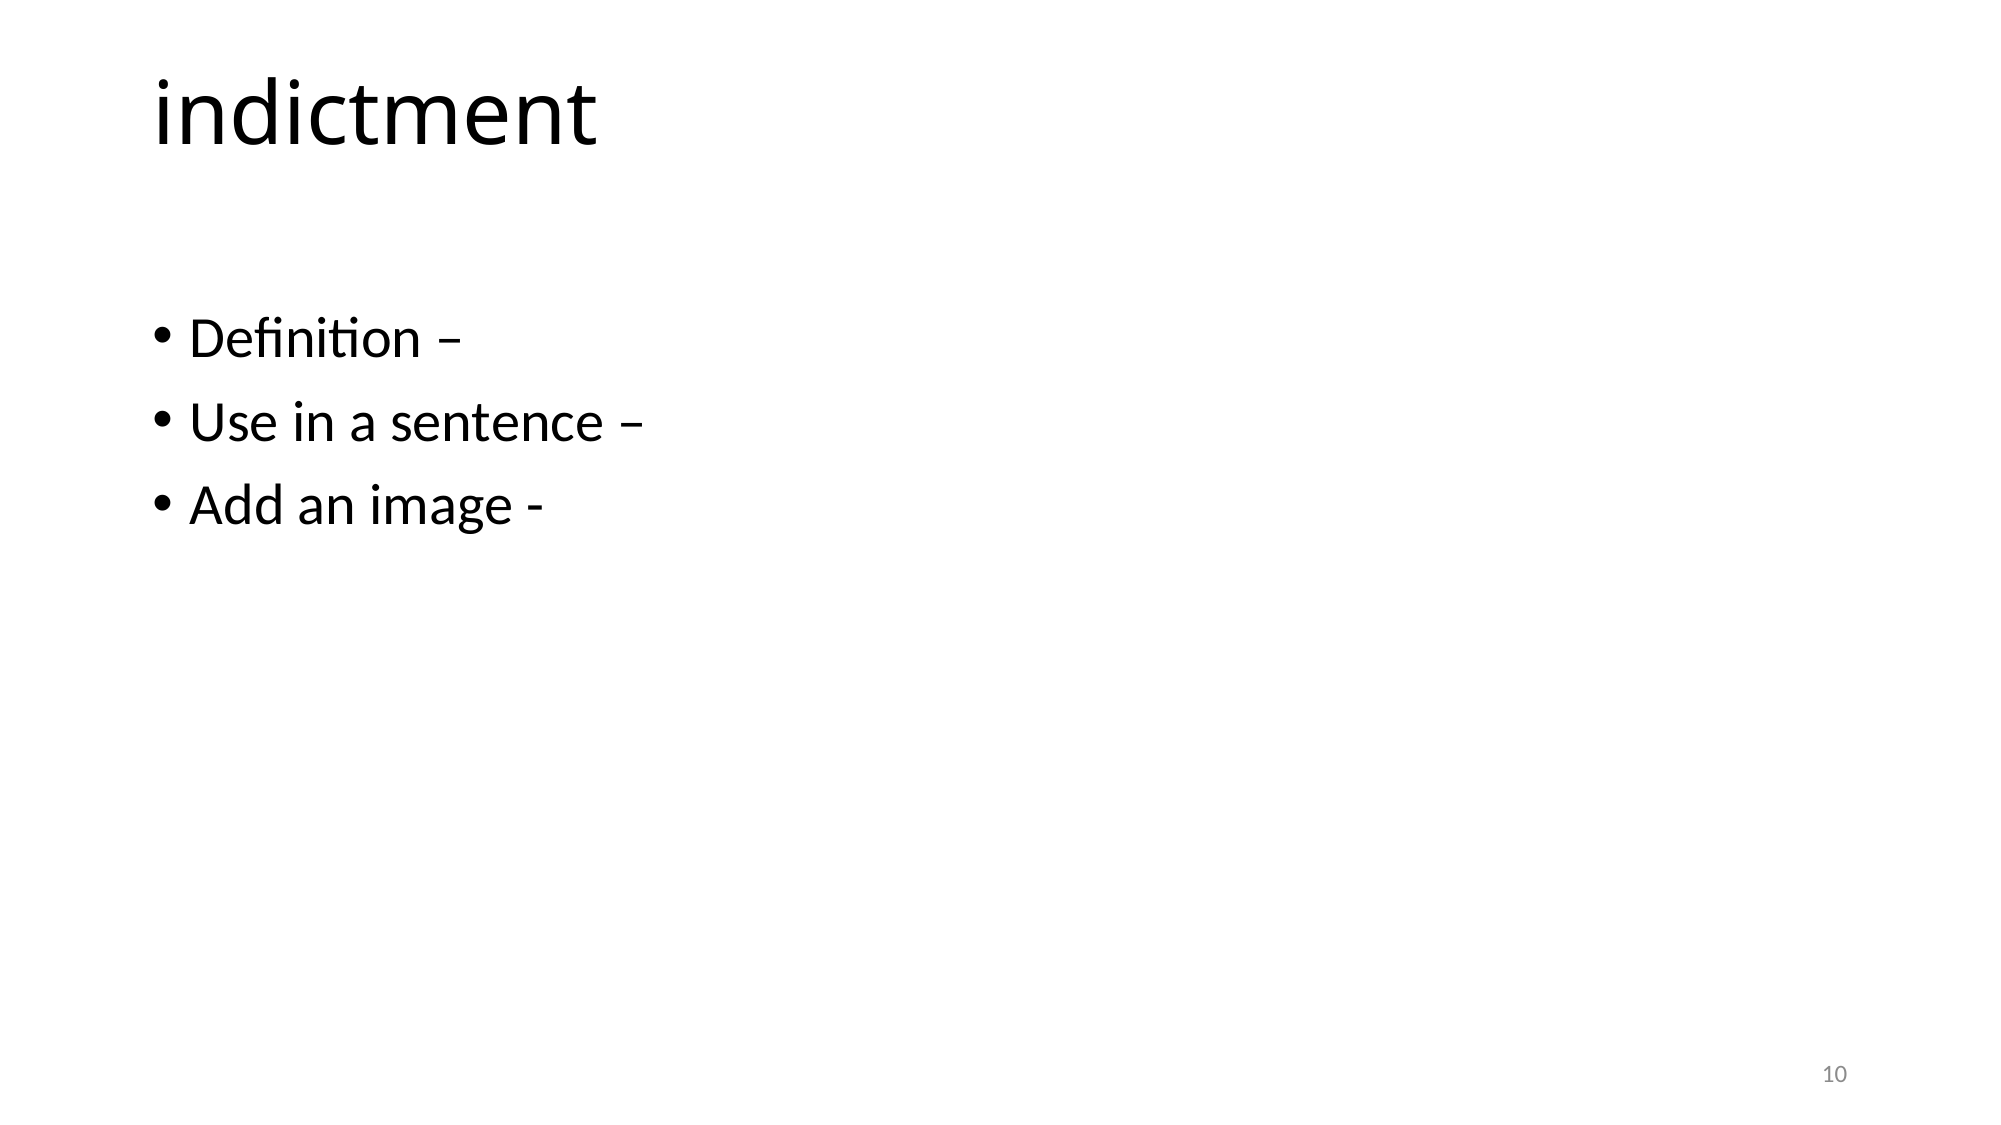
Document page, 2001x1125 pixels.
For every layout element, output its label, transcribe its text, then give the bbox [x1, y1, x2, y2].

title indictment [137, 59, 1863, 278]
list Definition – Use in a sentence – Add an image - [137, 299, 1863, 1014]
slide_number 10 [1412, 1042, 1863, 1103]
